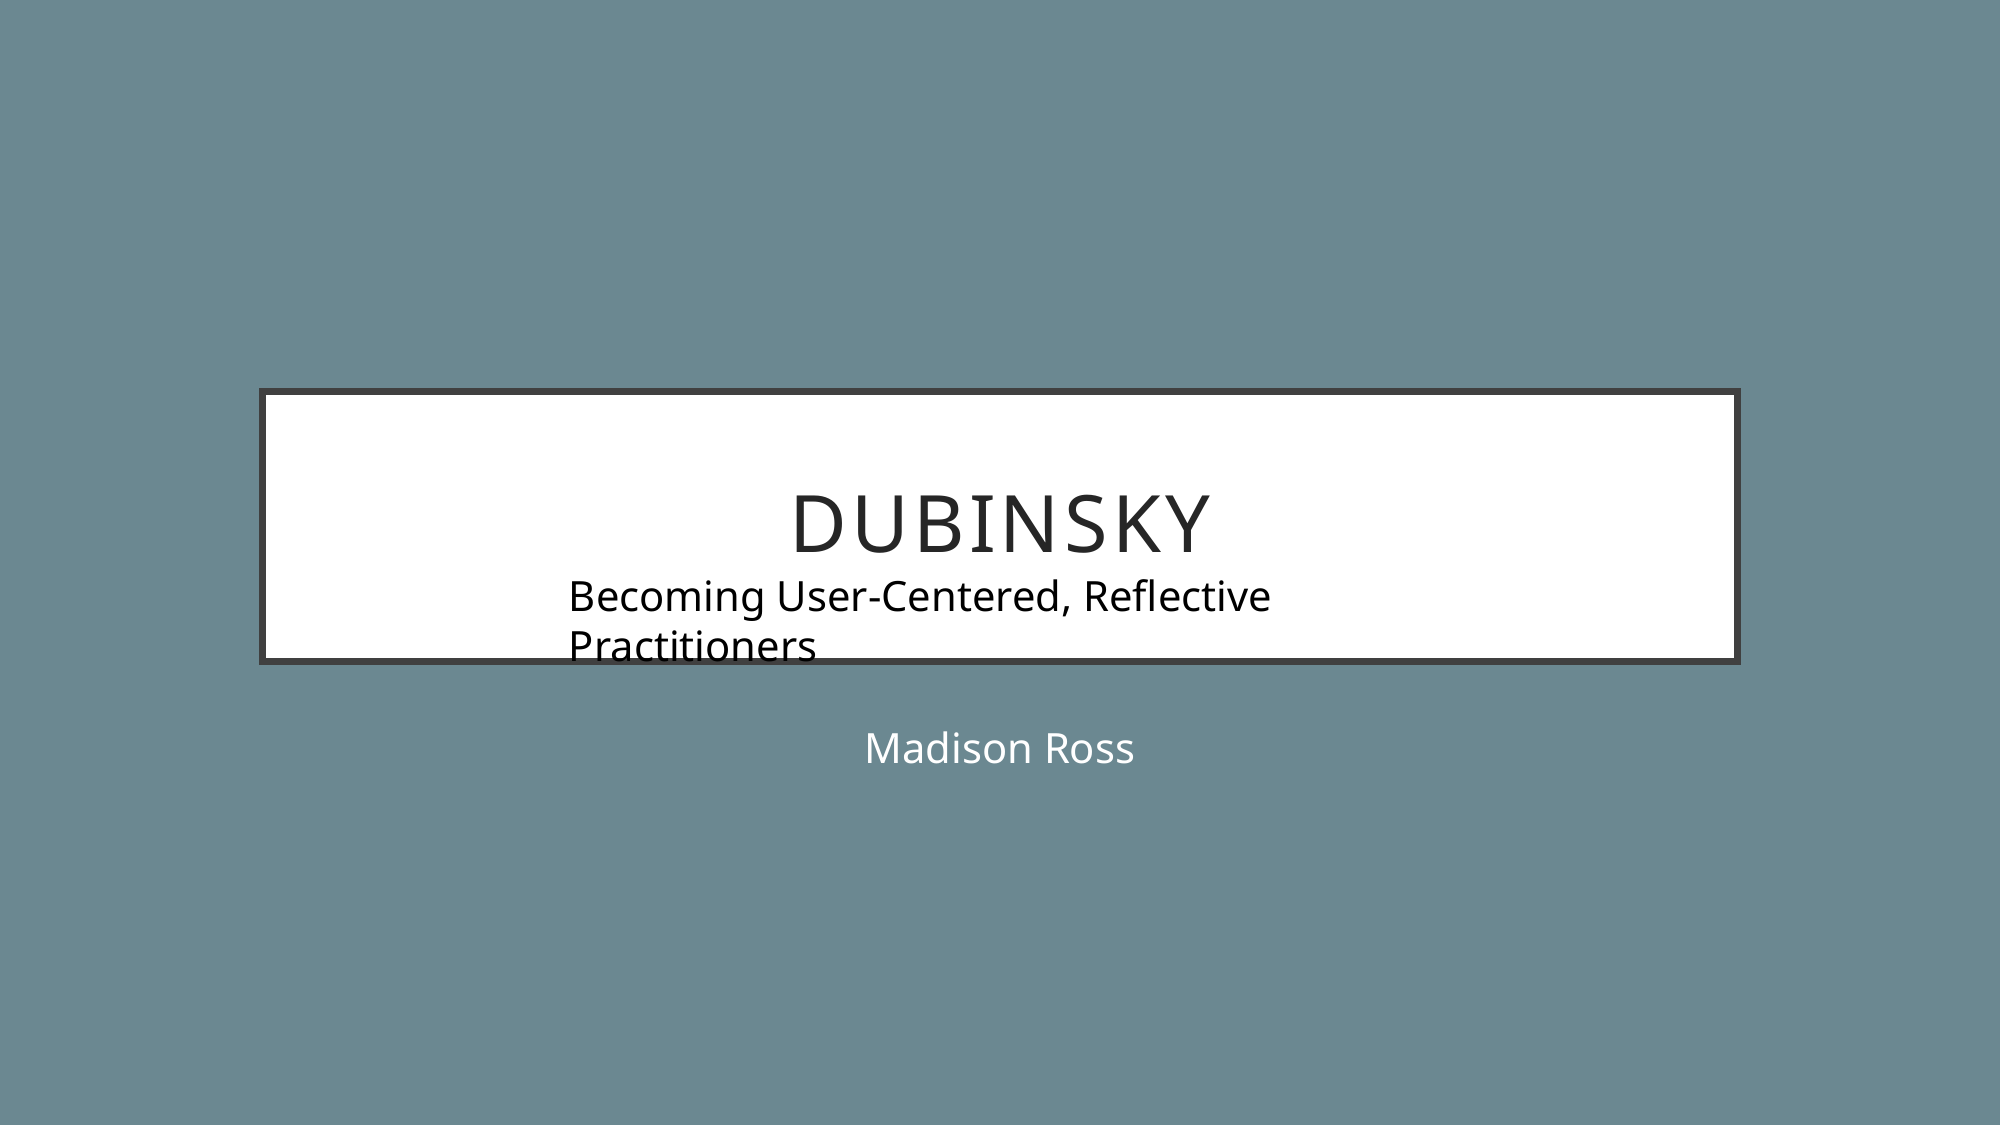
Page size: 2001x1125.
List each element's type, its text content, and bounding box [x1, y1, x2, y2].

subtitle Madison Ross [442, 713, 1558, 918]
title Dubinsky [259, 388, 1741, 665]
text_box Becoming User-Centered, Reflective Practitioners [554, 562, 1446, 678]
